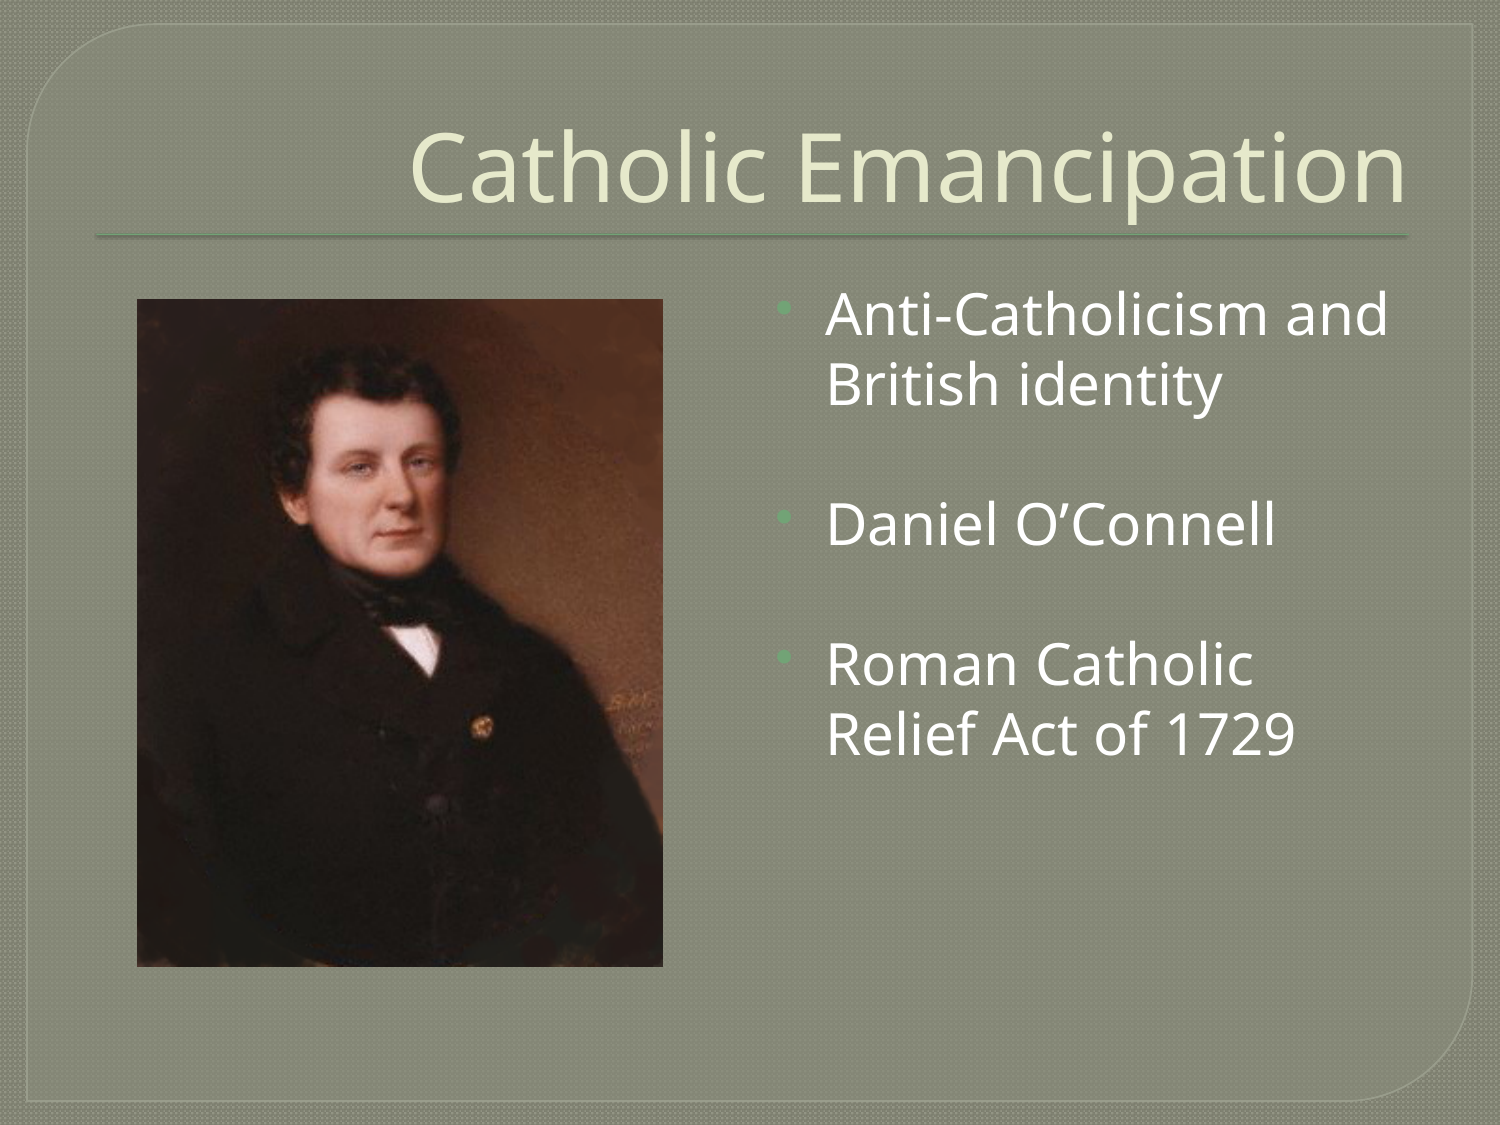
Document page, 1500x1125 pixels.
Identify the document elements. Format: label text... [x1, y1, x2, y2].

title Catholic Emancipation [75, 41, 1425, 230]
list Anti-Catholicism and British identity Daniel O’Connell Roman Catholic Relief Act of 1729 [762, 270, 1425, 1013]
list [137, 299, 663, 968]
